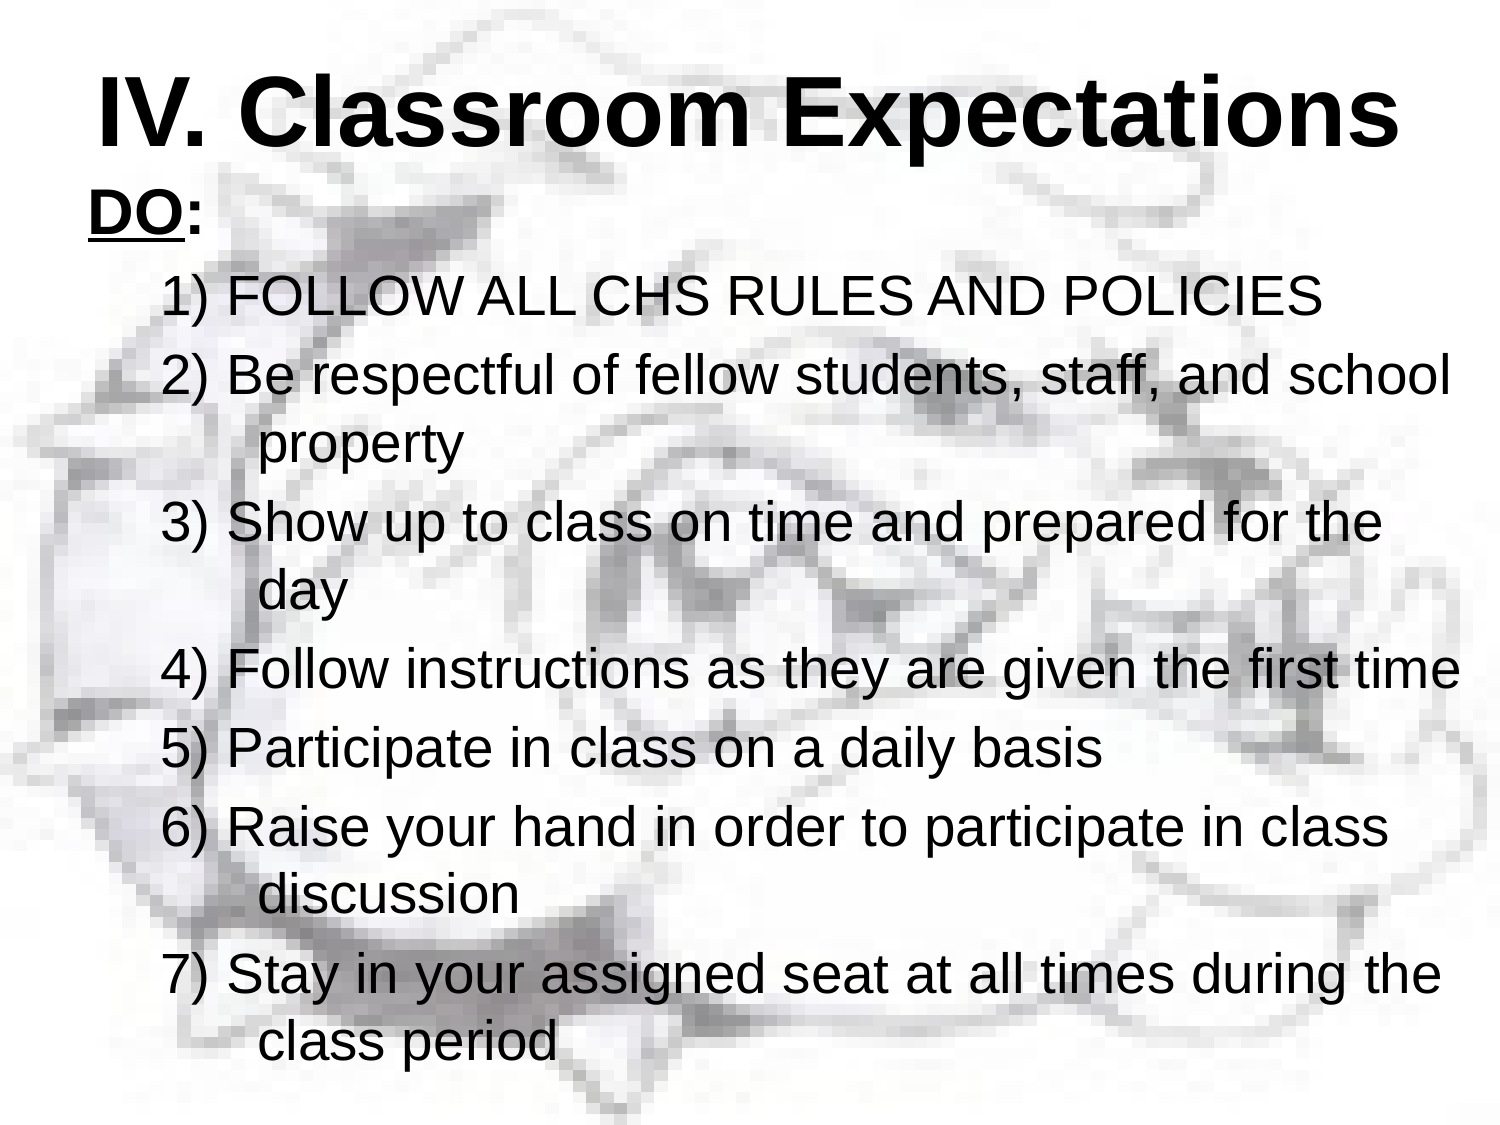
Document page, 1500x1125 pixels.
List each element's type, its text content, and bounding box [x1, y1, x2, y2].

subtitle DO: 1) FOLLOW ALL CHS RULES AND POLICIES 2) Be respectful of fellow students, staff, and school property 3) Show up to class on time and prepared for the day 4) Follow instructions as they are given the first time 5) Participate in class on a daily basis 6) Raise your hand in order to participate in class discussion 7) Stay in your assigned seat at all times during the class period [0, 162, 1500, 1125]
title IV. Classroom Expectations [0, 0, 1500, 162]
